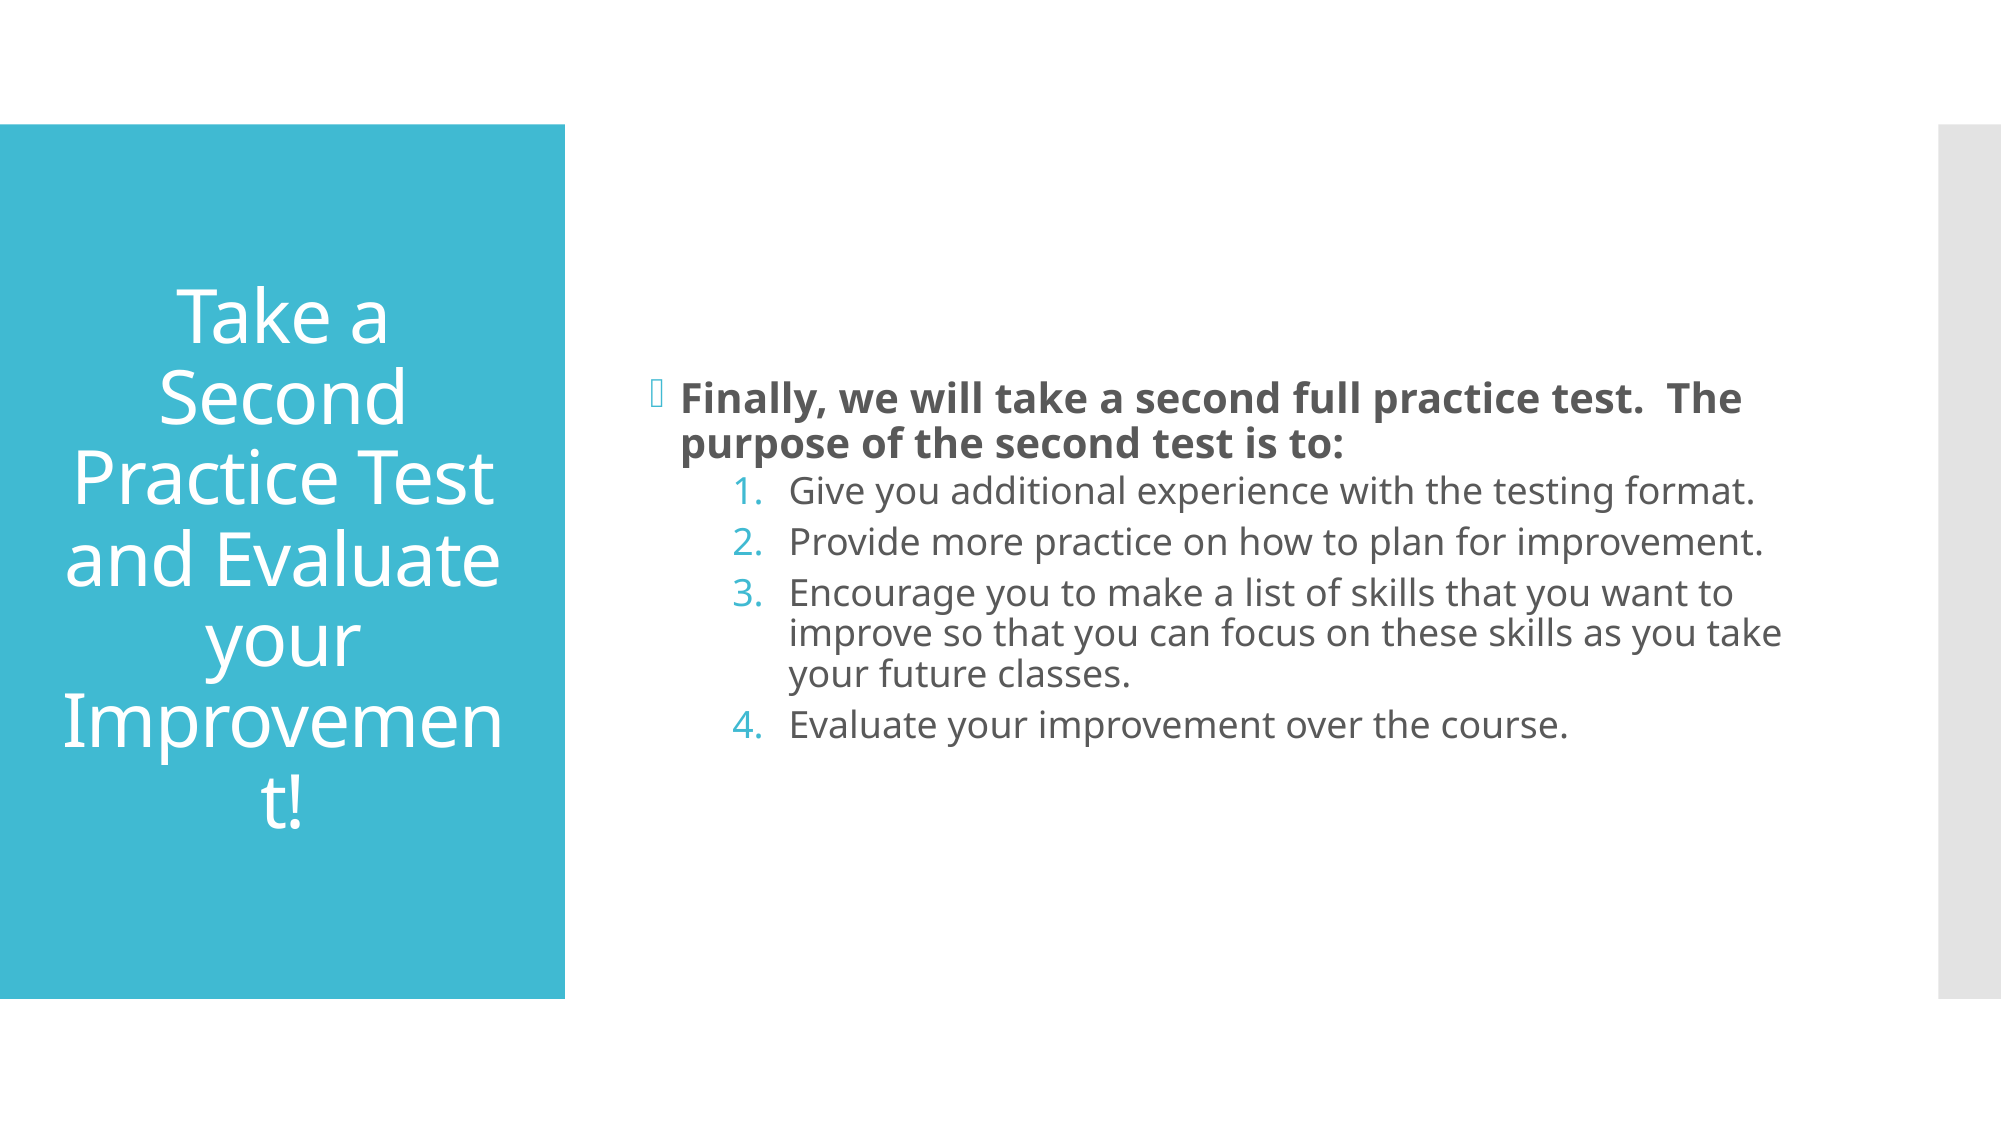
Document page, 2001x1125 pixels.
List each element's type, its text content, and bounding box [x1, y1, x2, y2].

title Take a Second Practice Test and Evaluate your Improvement! [41, 184, 525, 940]
list Finally, we will take a second full practice test. The purpose of the second test is to: Give you additional experience with the testing format. Provide more practice on how to plan for improvement. Encourage you to make a list of skills that you want to improve so that you can focus on these skills as you take your future classes. Evaluate your improvement over the course. [634, 141, 1835, 982]
